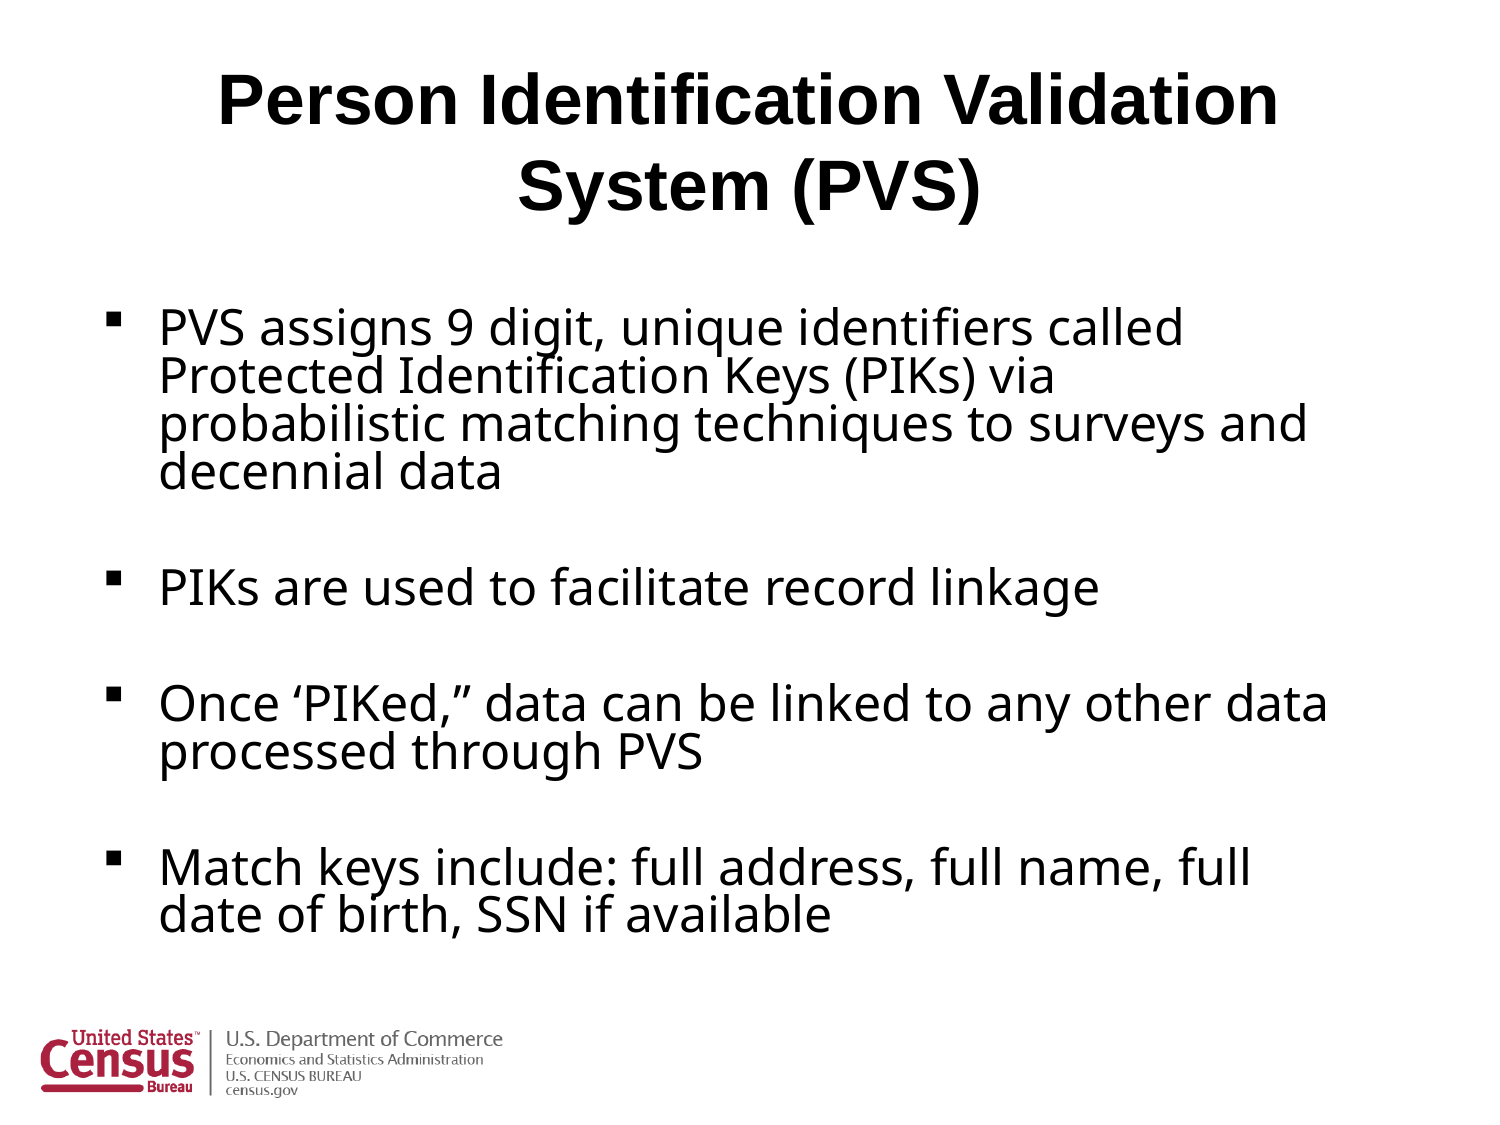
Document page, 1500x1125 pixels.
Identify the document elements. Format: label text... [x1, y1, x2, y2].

picture [0, 1022, 1500, 1125]
title Person Identification Validation System (PVS) [75, 45, 1425, 233]
text_box PVS assigns 9 digit, unique identifiers called Protected Identification Keys (PIKs) via probabilistic matching techniques to surveys and decennial data PIKs are used to facilitate record linkage Once ‘PIKed,” data can be linked to any other data processed through PVS Match keys include: full address, full name, full date of birth, SSN if available [87, 299, 1350, 975]
